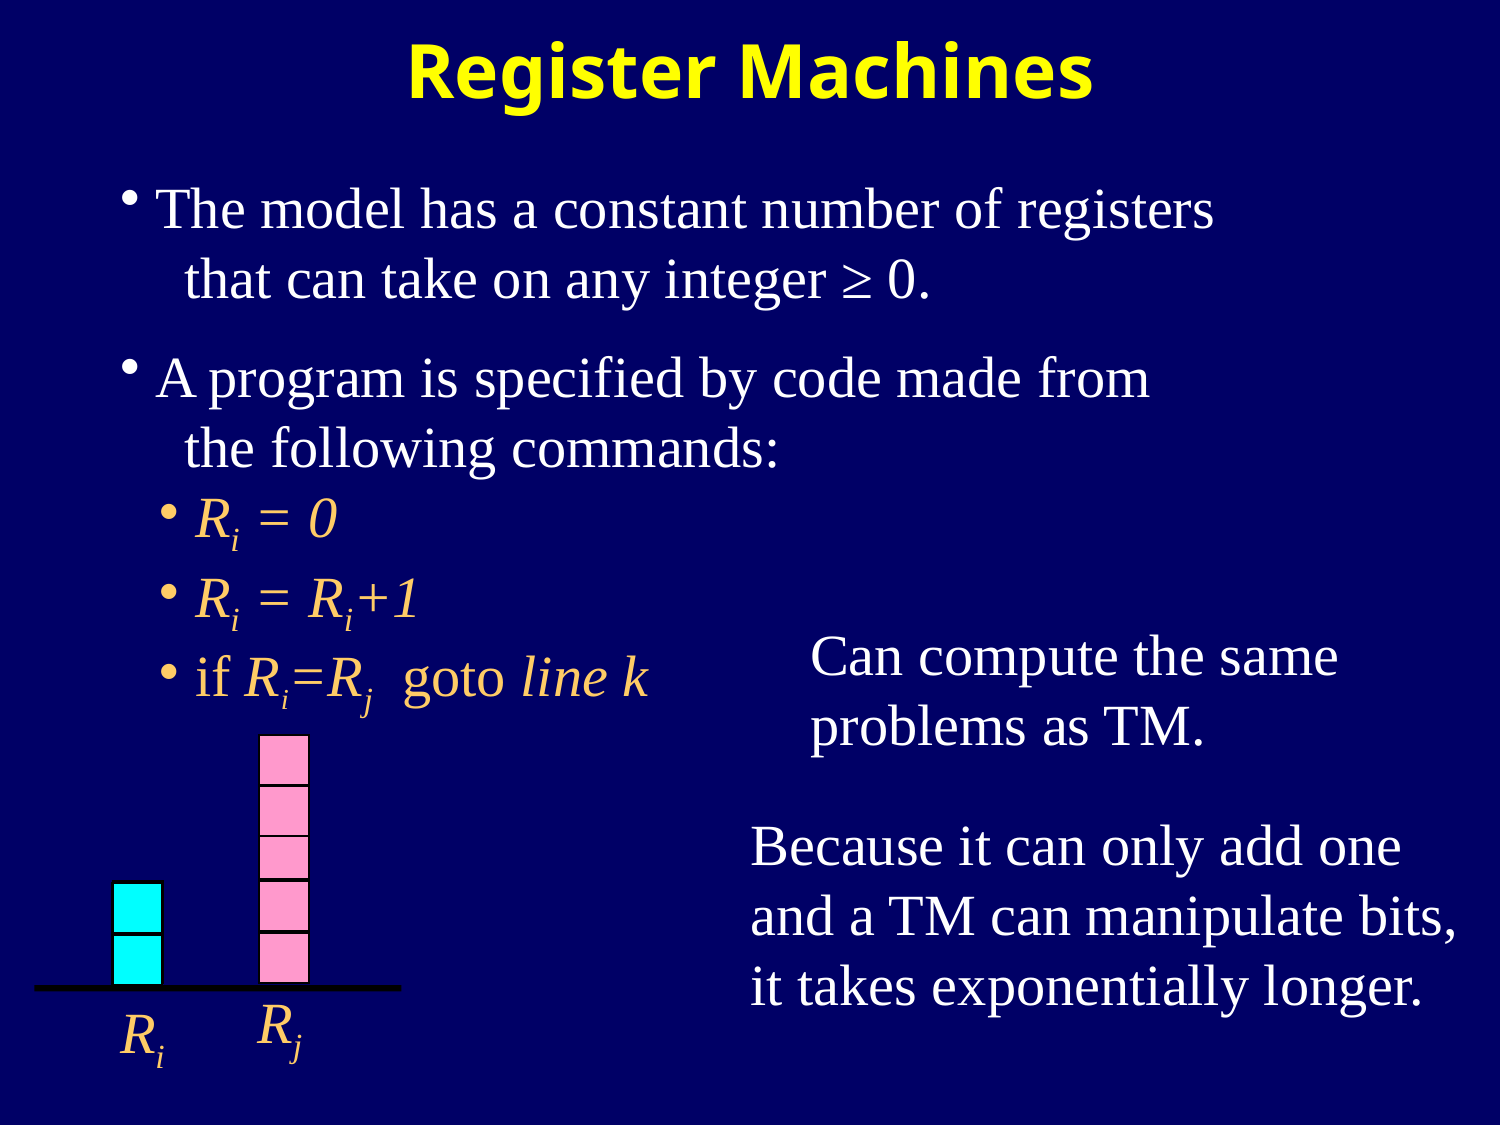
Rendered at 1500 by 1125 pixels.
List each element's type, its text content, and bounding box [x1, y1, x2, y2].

text_box Register Machines [112, 0, 1388, 163]
text_box The model has a constant number of registers that can take on any integer ≥ 0. A program is specified by code made from the following commands: Ri = 0 Ri = Ri+1 if Ri=Rj goto line k [75, 162, 1450, 726]
text_box Because it can only add one and a TM can manipulate bits, it takes exponentially longer. [705, 800, 1500, 1025]
text_box Can compute the same problems as TM. [765, 610, 1399, 765]
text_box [37, 734, 399, 1074]
